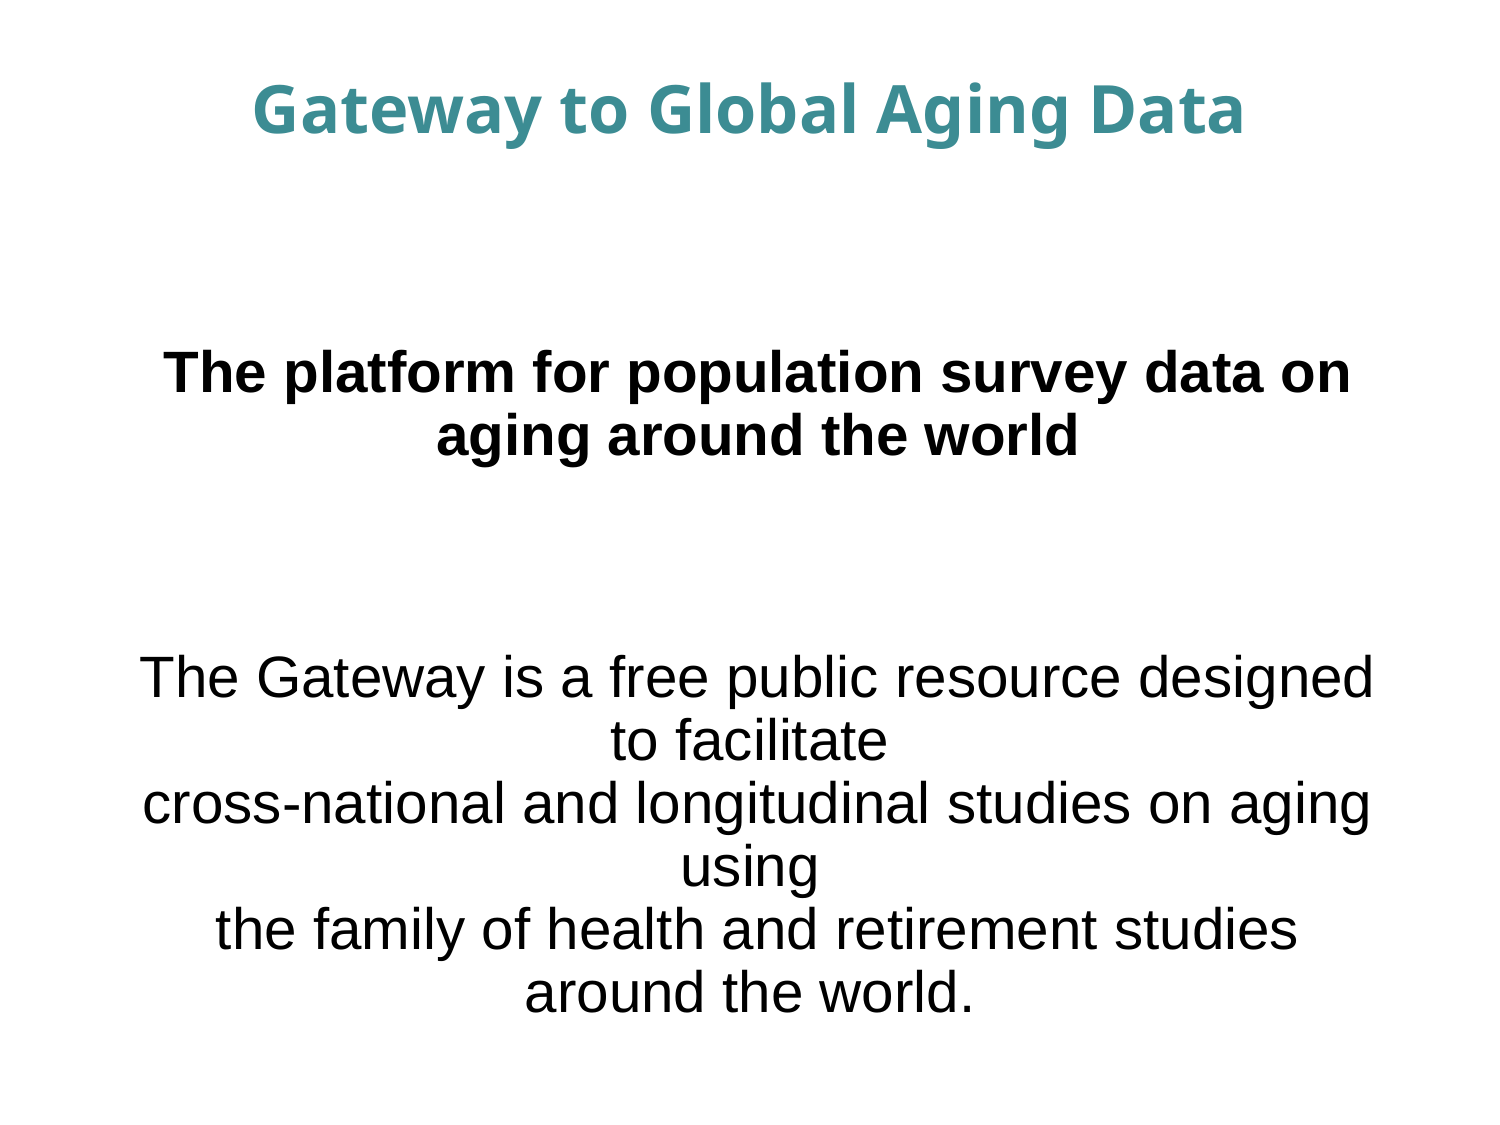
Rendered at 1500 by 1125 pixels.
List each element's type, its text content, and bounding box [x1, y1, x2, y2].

text_box The platform for population survey data on aging around the world The Gateway is a free public resource designed to facilitate cross-national and longitudinal studies on aging using the family of health and retirement studies around the world. www.g2aging.org [111, 243, 1406, 1091]
title Gateway to Global Aging Data [103, 59, 1397, 278]
